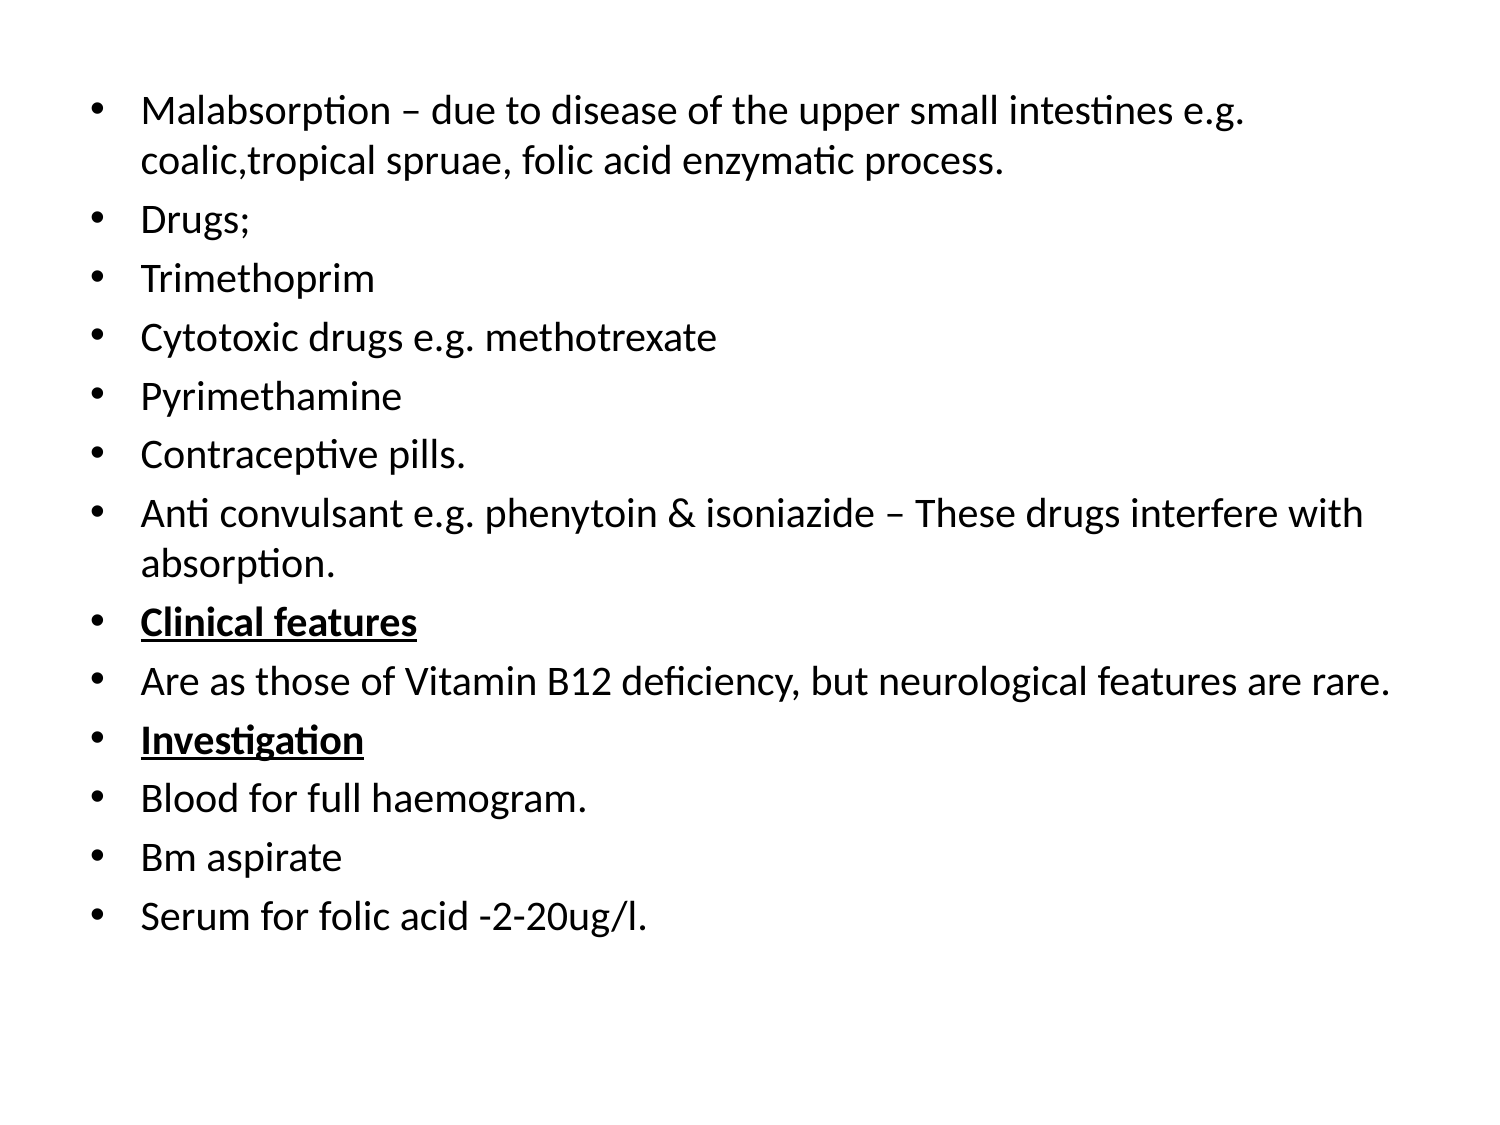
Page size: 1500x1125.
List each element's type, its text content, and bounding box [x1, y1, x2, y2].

list Malabsorption – due to disease of the upper small intestines e.g. coalic,tropical spruae, folic acid enzymatic process. Drugs; Trimethoprim Cytotoxic drugs e.g. methotrexate Pyrimethamine Contraceptive pills. Anti convulsant e.g. phenytoin & isoniazide – These drugs interfere with absorption. Clinical features Are as those of Vitamin B12 deficiency, but neurological features are rare. Investigation Blood for full haemogram. Bm aspirate Serum for folic acid -2-20ug/l. [75, 75, 1425, 1005]
